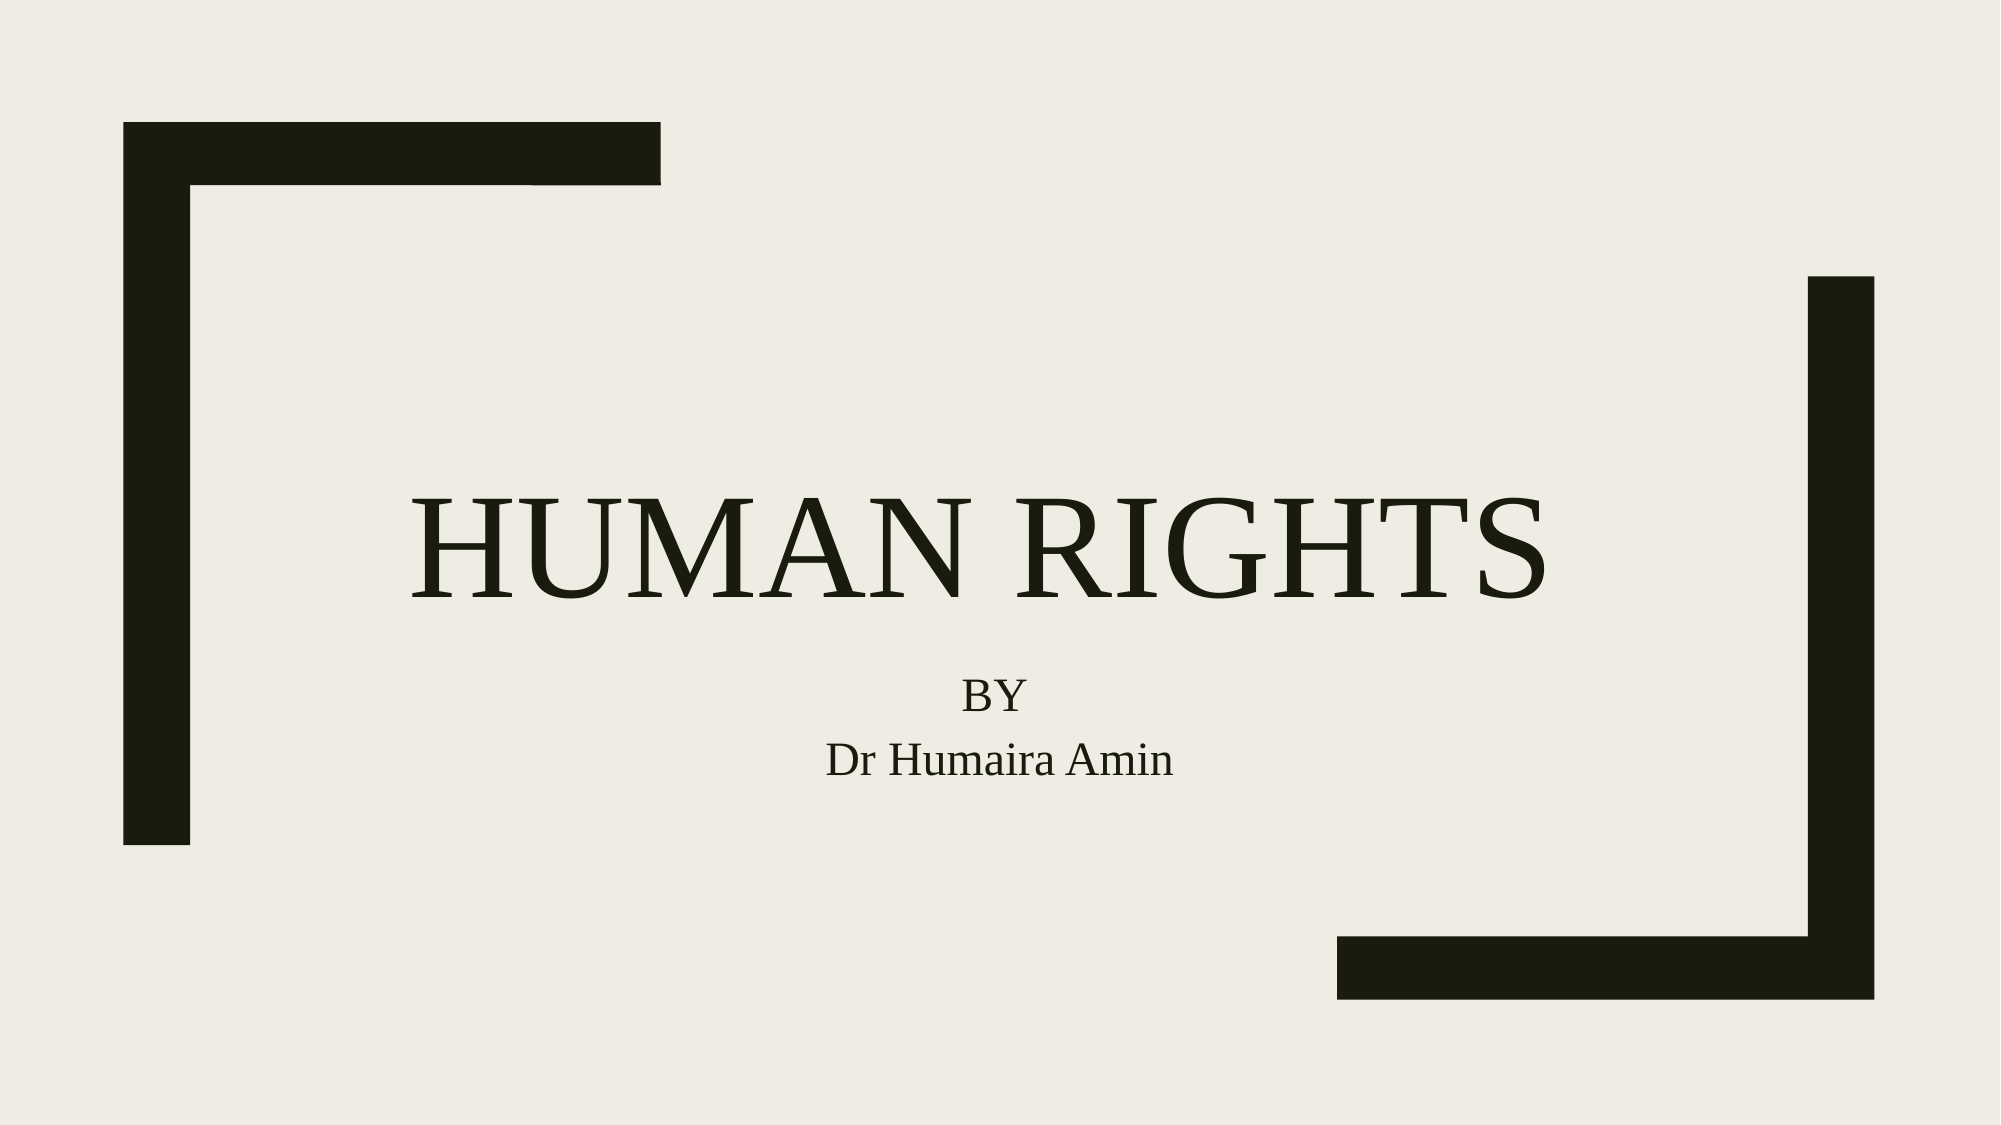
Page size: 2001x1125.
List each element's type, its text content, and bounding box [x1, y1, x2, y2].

title Human Rights [314, 293, 1686, 638]
subtitle BY Dr Humaira Amin [439, 649, 1561, 828]
